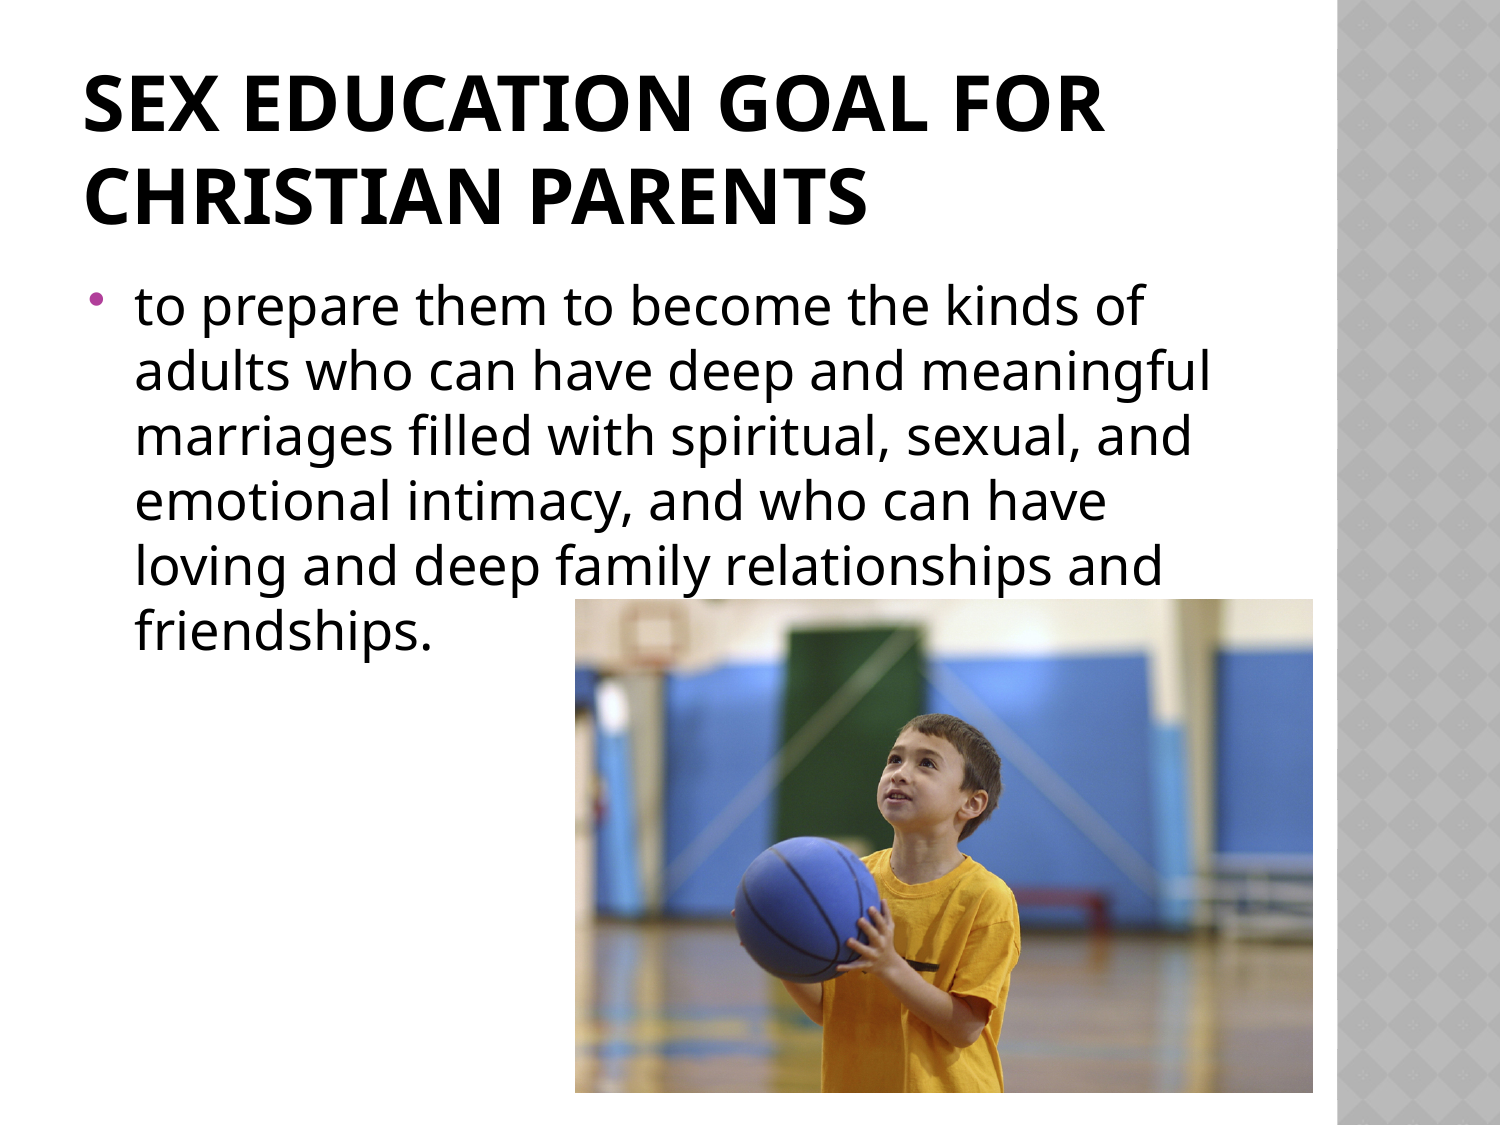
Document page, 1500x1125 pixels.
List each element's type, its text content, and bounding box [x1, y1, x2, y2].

picture [574, 599, 1313, 1093]
title Sex Education Goal for Christian Parents [75, 52, 1263, 240]
list to prepare them to become the kinds of adults who can have deep and meaningful marriages filled with spiritual, sexual, and emotional intimacy, and who can have loving and deep family relationships and friendships. [75, 264, 1263, 1059]
